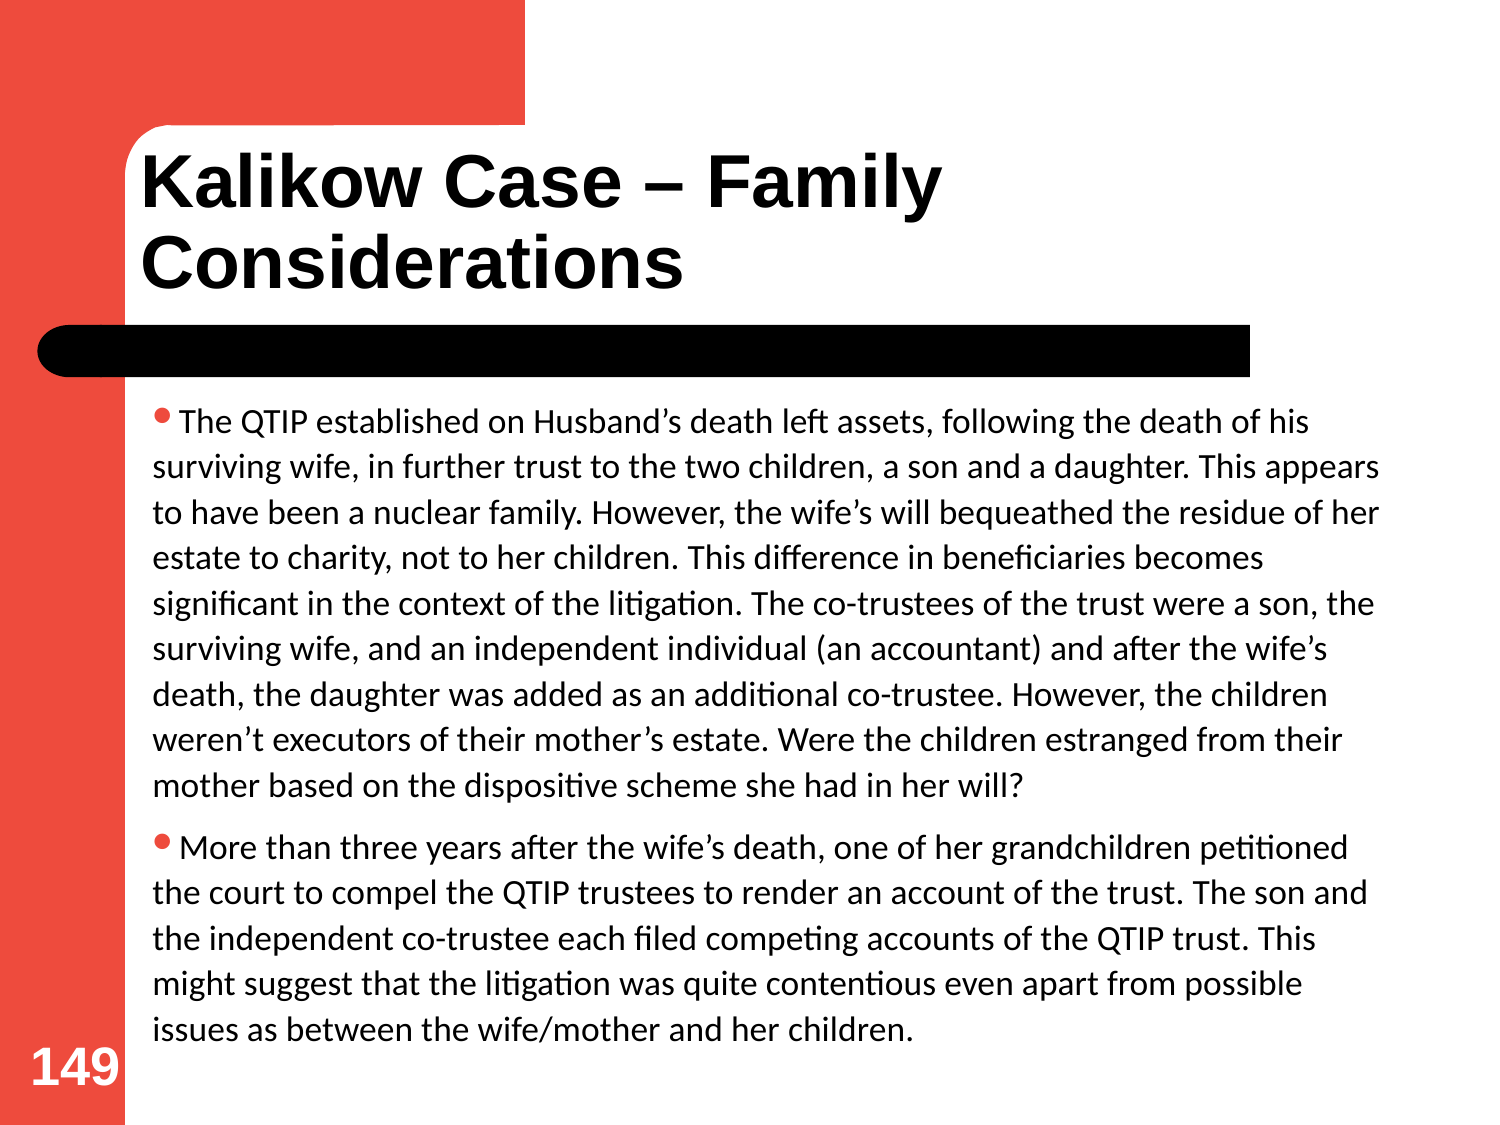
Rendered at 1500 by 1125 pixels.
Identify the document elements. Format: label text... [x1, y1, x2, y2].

title Kalikow Case – Family Considerations [125, 125, 1425, 313]
slide_number 149 [13, 1023, 138, 1105]
list The QTIP established on Husband’s death left assets, following the death of his surviving wife, in further trust to the two children, a son and a daughter. This appears to have been a nuclear family. However, the wife’s will bequeathed the residue of her estate to charity, not to her children. This difference in beneficiaries becomes significant in the context of the litigation. The co-trustees of the trust were a son, the surviving wife, and an independent individual (an accountant) and after the wife’s death, the daughter was added as an additional co-trustee. However, the children weren’t executors of their mother’s estate. Were the children estranged from their mother based on the dispositive scheme she had in her will? More than three years after the wife’s death, one of her grandchildren petitioned the court to compel the QTIP trustees to render an account of the trust. The son and the independent co-trustee each filed competing accounts of the QTIP trust. This might suggest that the litigation was quite contentious even apart from possible issues as between the wife/mother and her children. [137, 387, 1400, 999]
